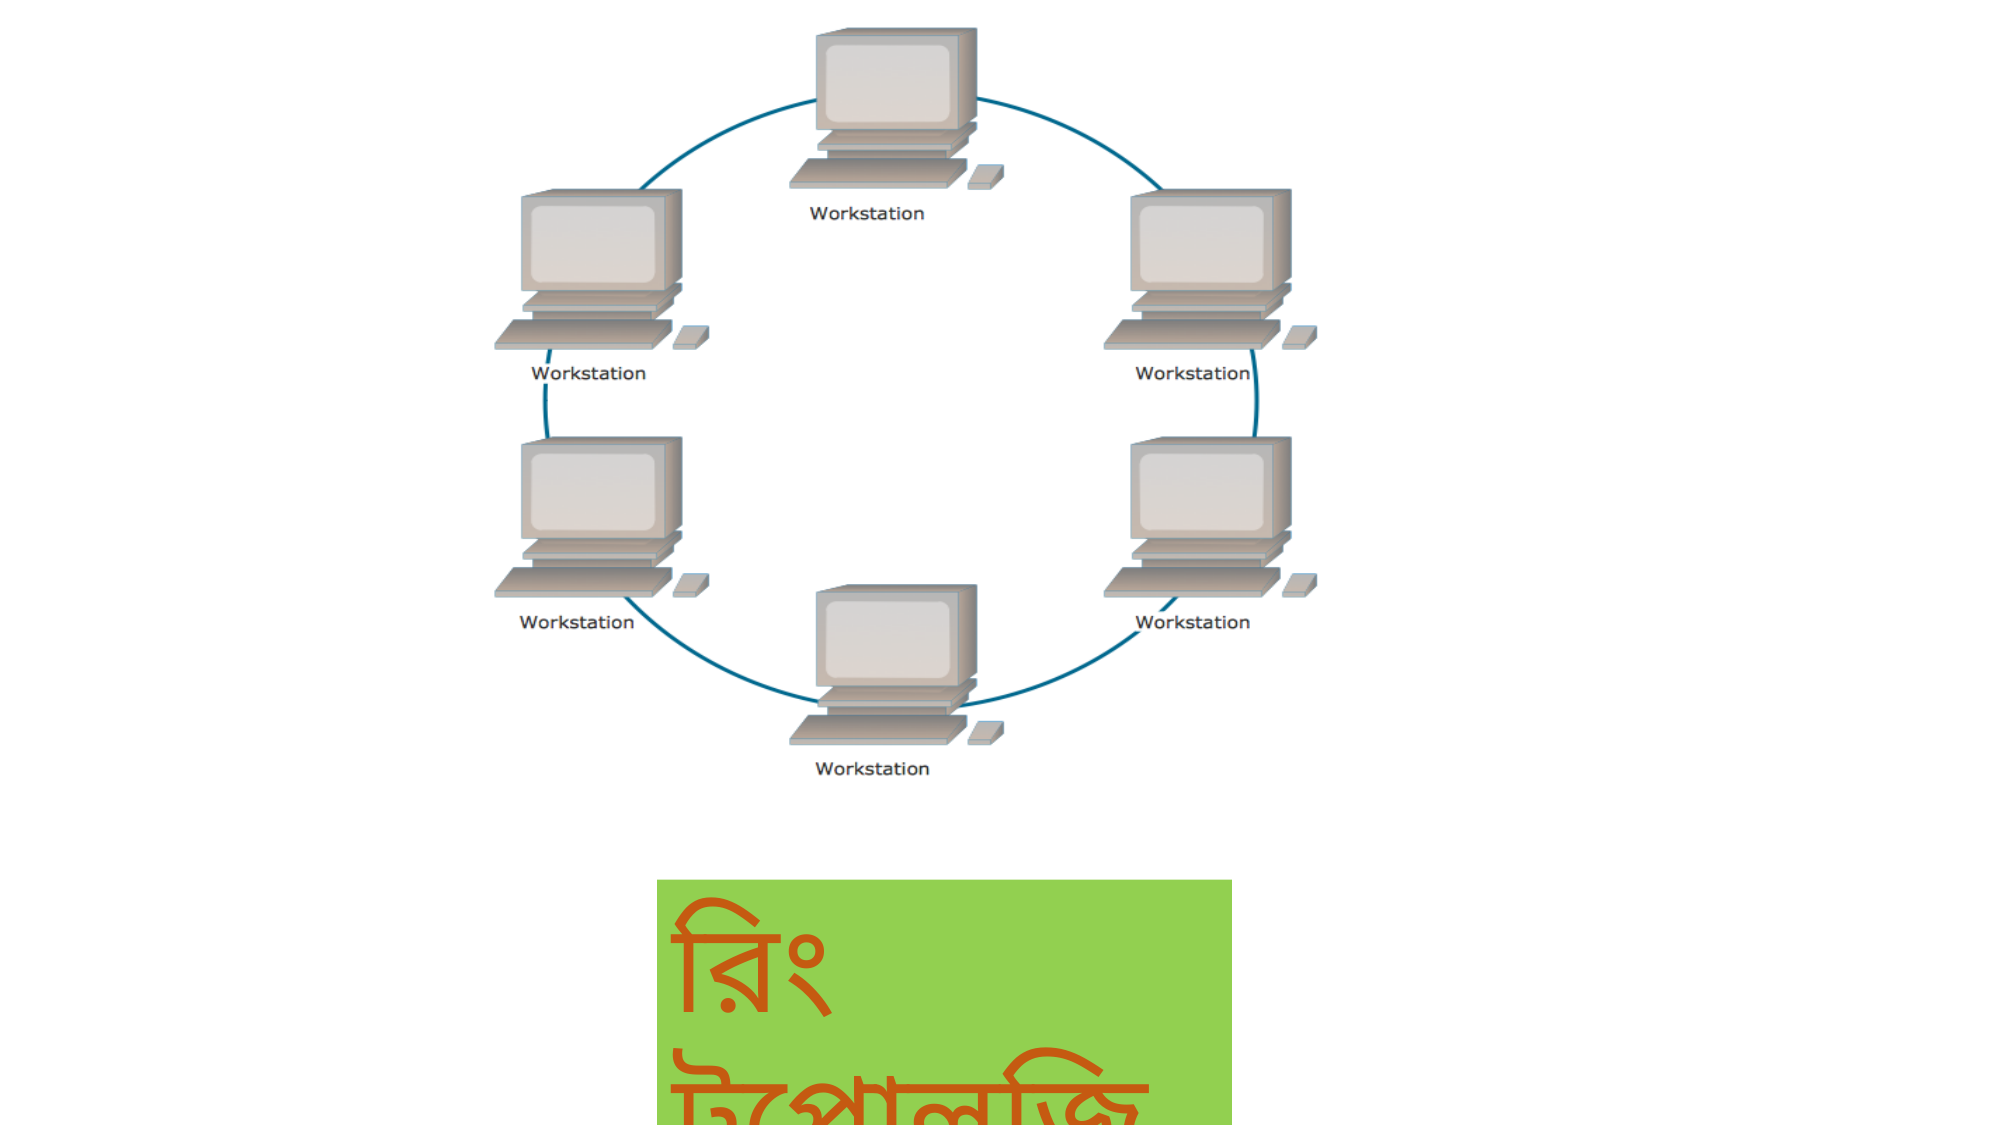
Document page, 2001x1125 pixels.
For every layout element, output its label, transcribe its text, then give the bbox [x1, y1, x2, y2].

text_box রিং টপোলজি [657, 879, 1232, 1125]
picture [423, 0, 1410, 843]
